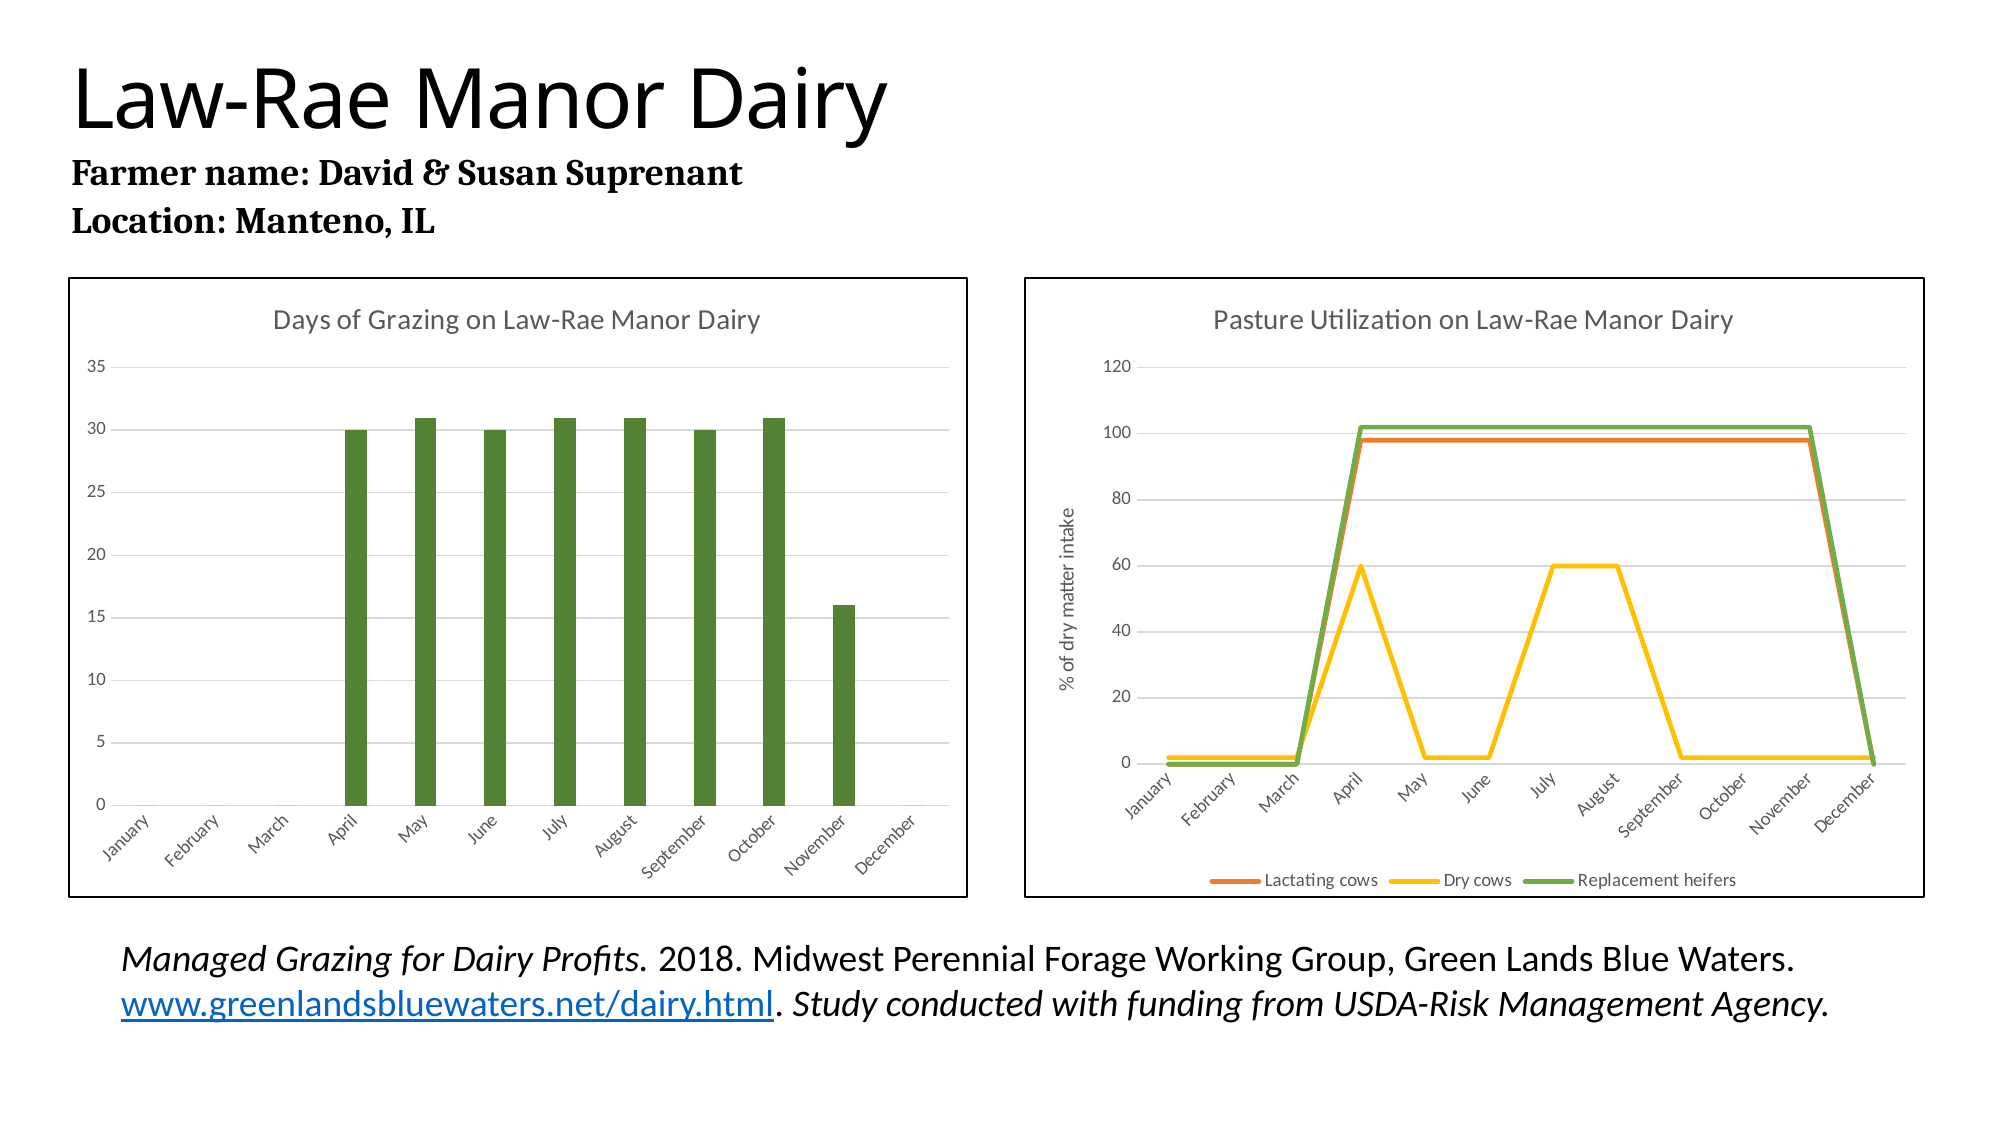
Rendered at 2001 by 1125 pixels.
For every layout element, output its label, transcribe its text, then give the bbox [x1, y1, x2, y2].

chart [1024, 277, 1925, 898]
text_box Managed Grazing for Dairy Profits. 2018. Midwest Perennial Forage Working Group, Green Lands Blue Waters. www.greenlandsbluewaters.net/dairy.html. Study conducted with funding from USDA-Risk Management Agency. [106, 926, 1925, 1032]
chart [67, 277, 968, 898]
text_box Law-Rae Manor Dairy Farmer name: David & Susan Suprenant Location: Manteno, IL [56, 37, 1057, 249]
